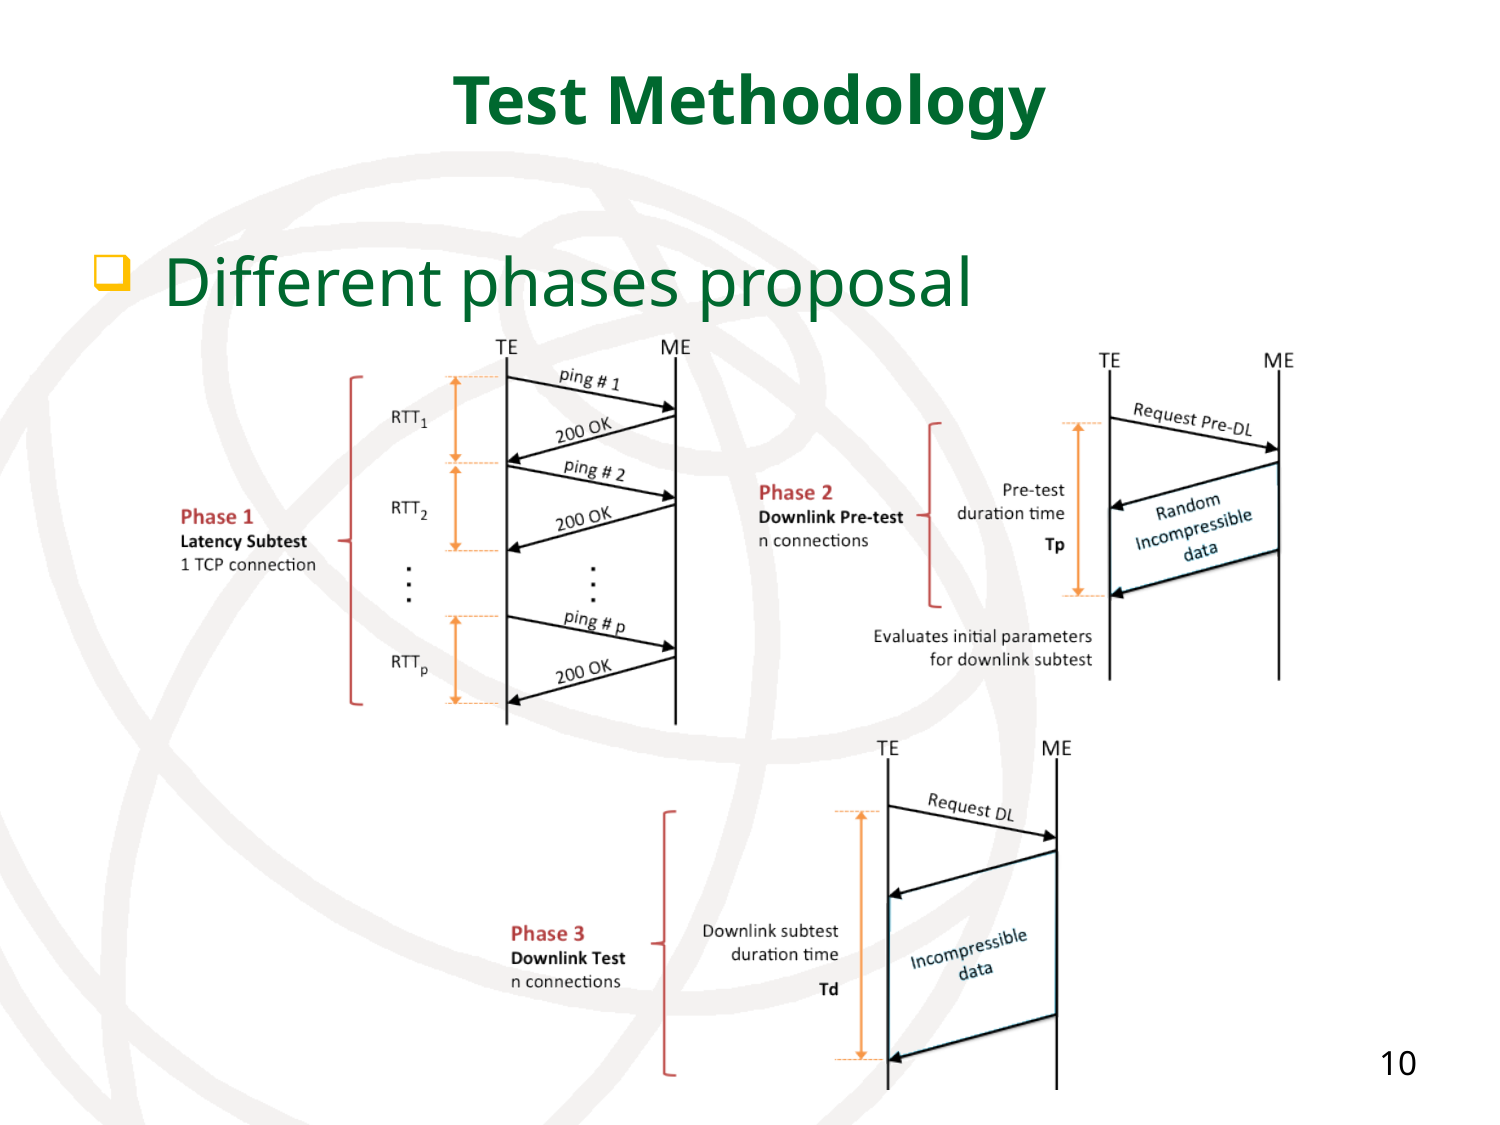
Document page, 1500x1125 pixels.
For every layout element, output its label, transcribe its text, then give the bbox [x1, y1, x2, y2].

slide_number 10 [1364, 1035, 1500, 1125]
list Different phases proposal [74, 231, 1448, 1059]
title Test Methodology [0, 0, 1500, 197]
picture [749, 337, 1306, 698]
picture [0, 197, 1084, 1125]
picture [170, 326, 703, 726]
